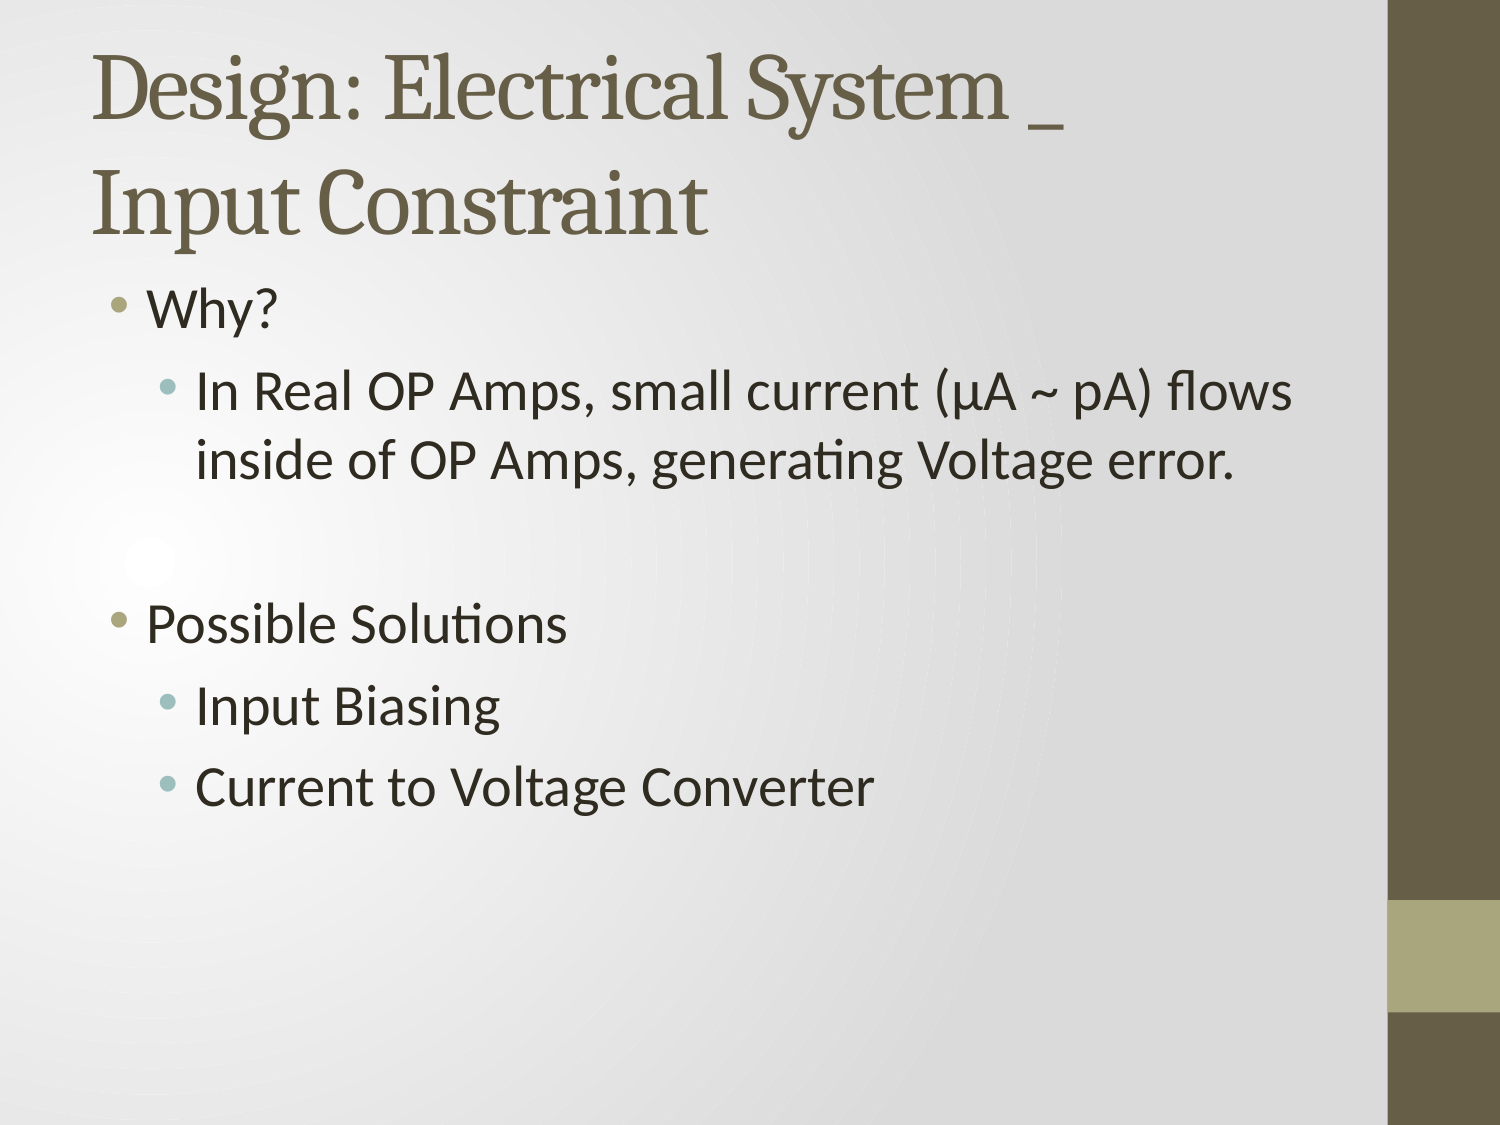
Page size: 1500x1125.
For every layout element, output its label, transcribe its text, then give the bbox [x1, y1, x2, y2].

list Why? In Real OP Amps, small current (μA ~ pA) flows inside of OP Amps, generating Voltage error. Possible Solutions Input Biasing Current to Voltage Converter [75, 262, 1325, 1050]
title Design: Electrical System _ Input Constraint [75, 45, 1325, 233]
